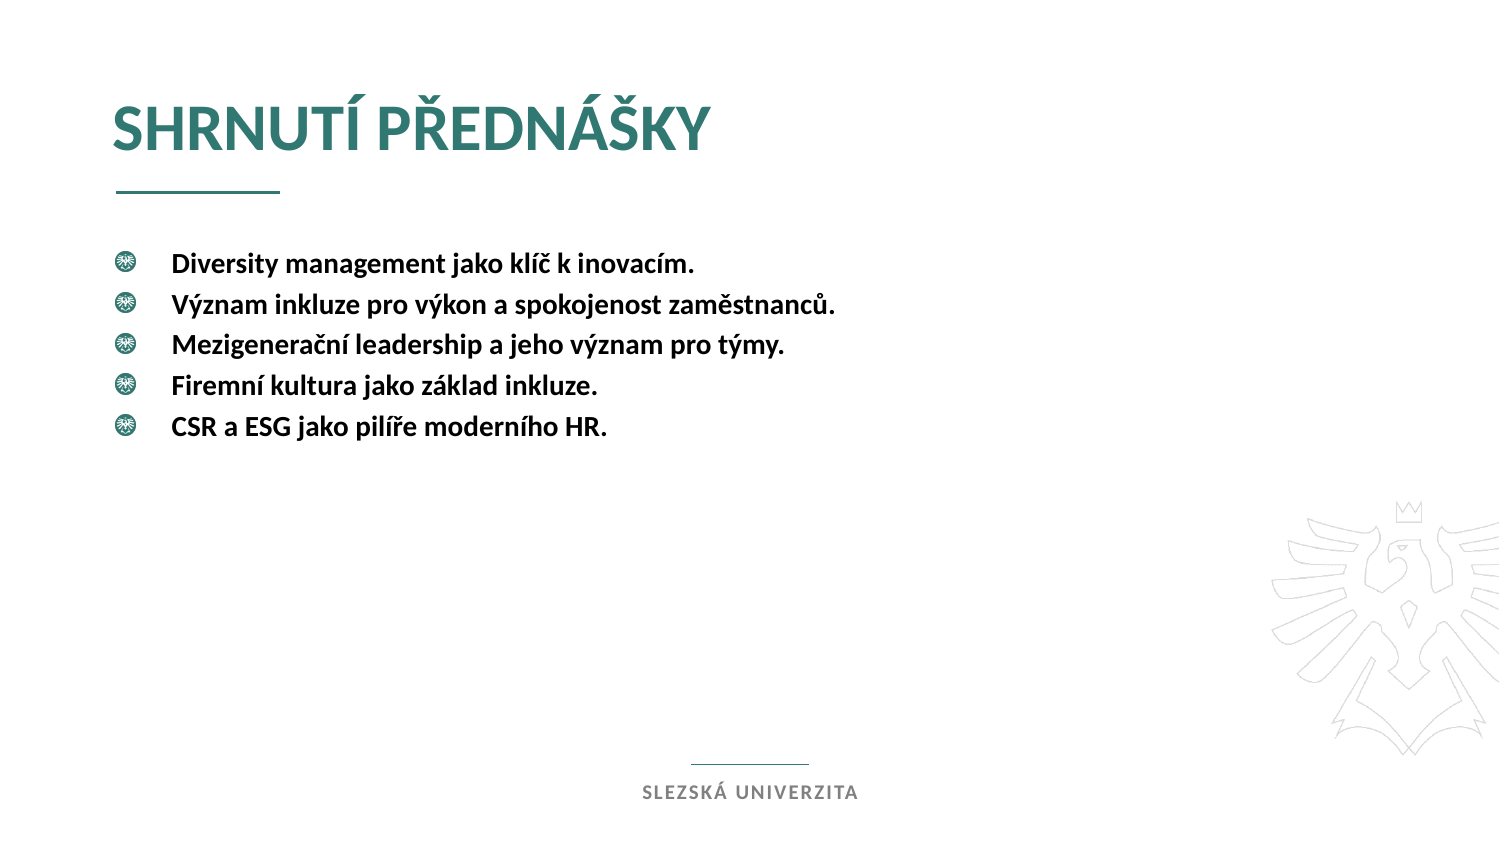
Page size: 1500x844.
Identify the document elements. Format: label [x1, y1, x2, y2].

text_box [623, 764, 877, 812]
picture [0, 0, 1500, 792]
